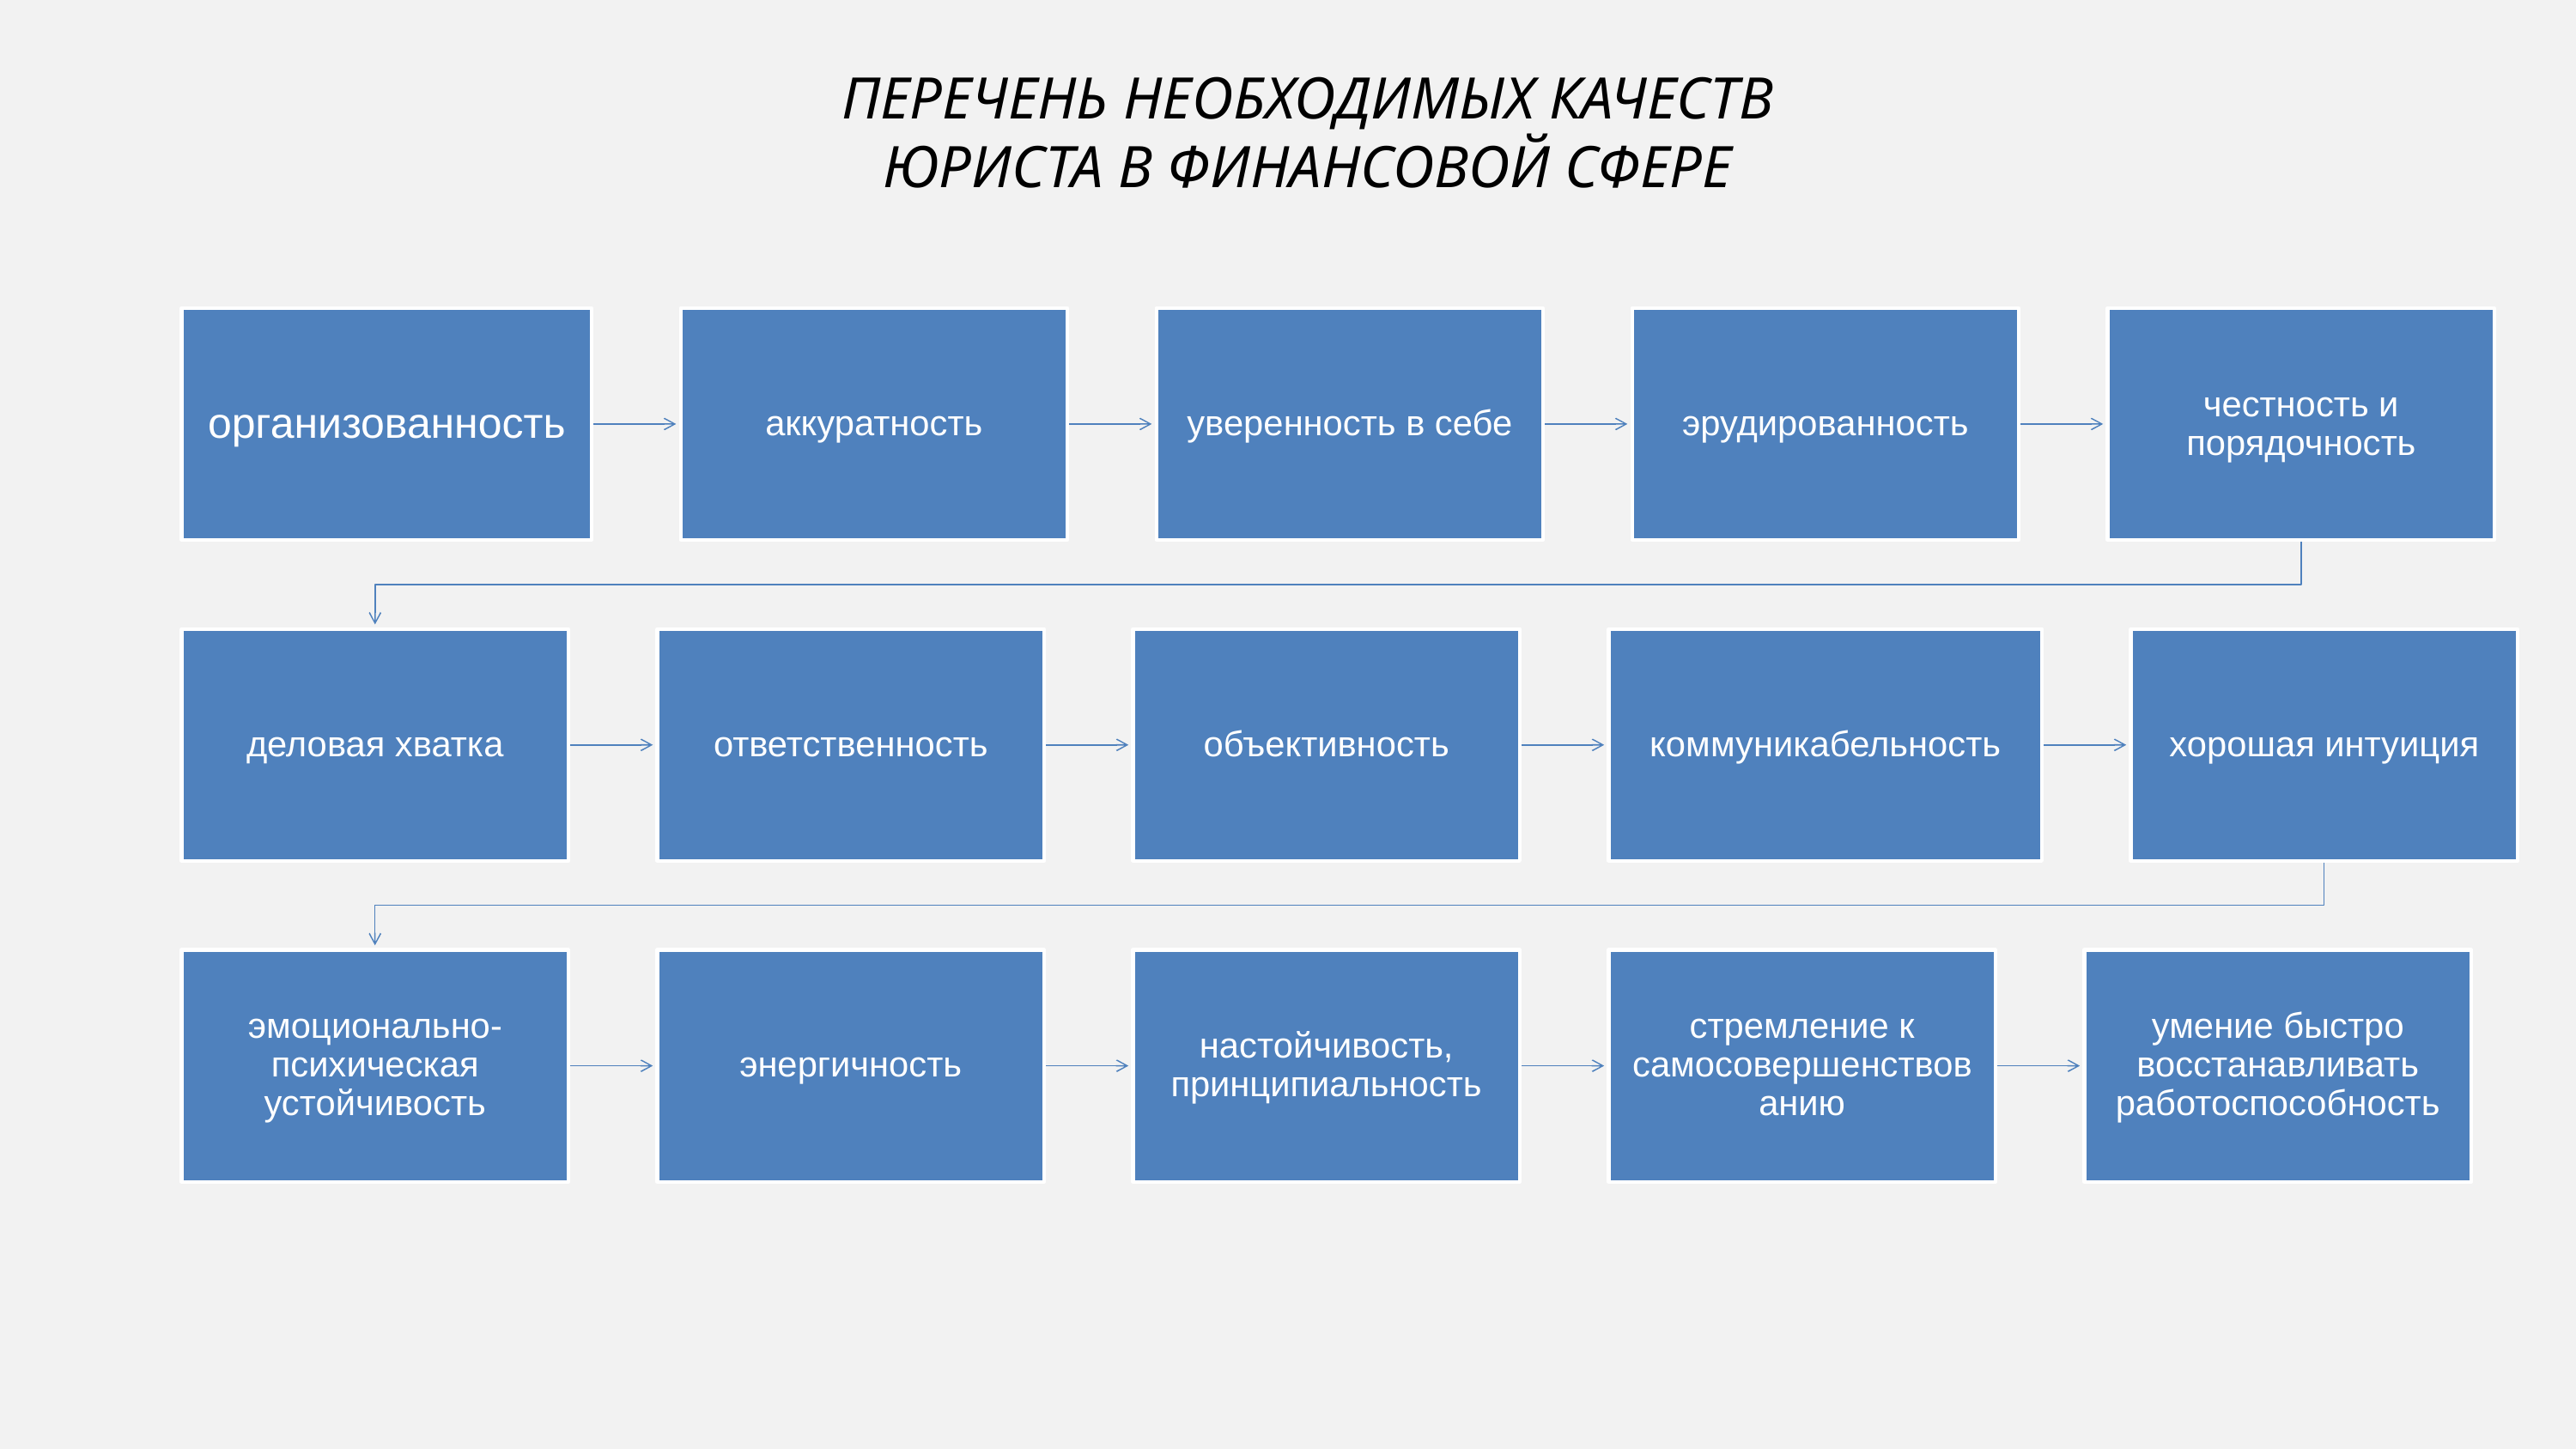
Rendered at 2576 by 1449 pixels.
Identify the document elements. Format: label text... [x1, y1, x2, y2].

text_box ПЕРЕЧЕНЬ НЕОБХОДИМЫХ КАЧЕСТВ ЮРИСТА В ФИНАНСОВОЙ СФЕРЕ [178, 55, 2452, 171]
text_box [179, 171, 2519, 1319]
